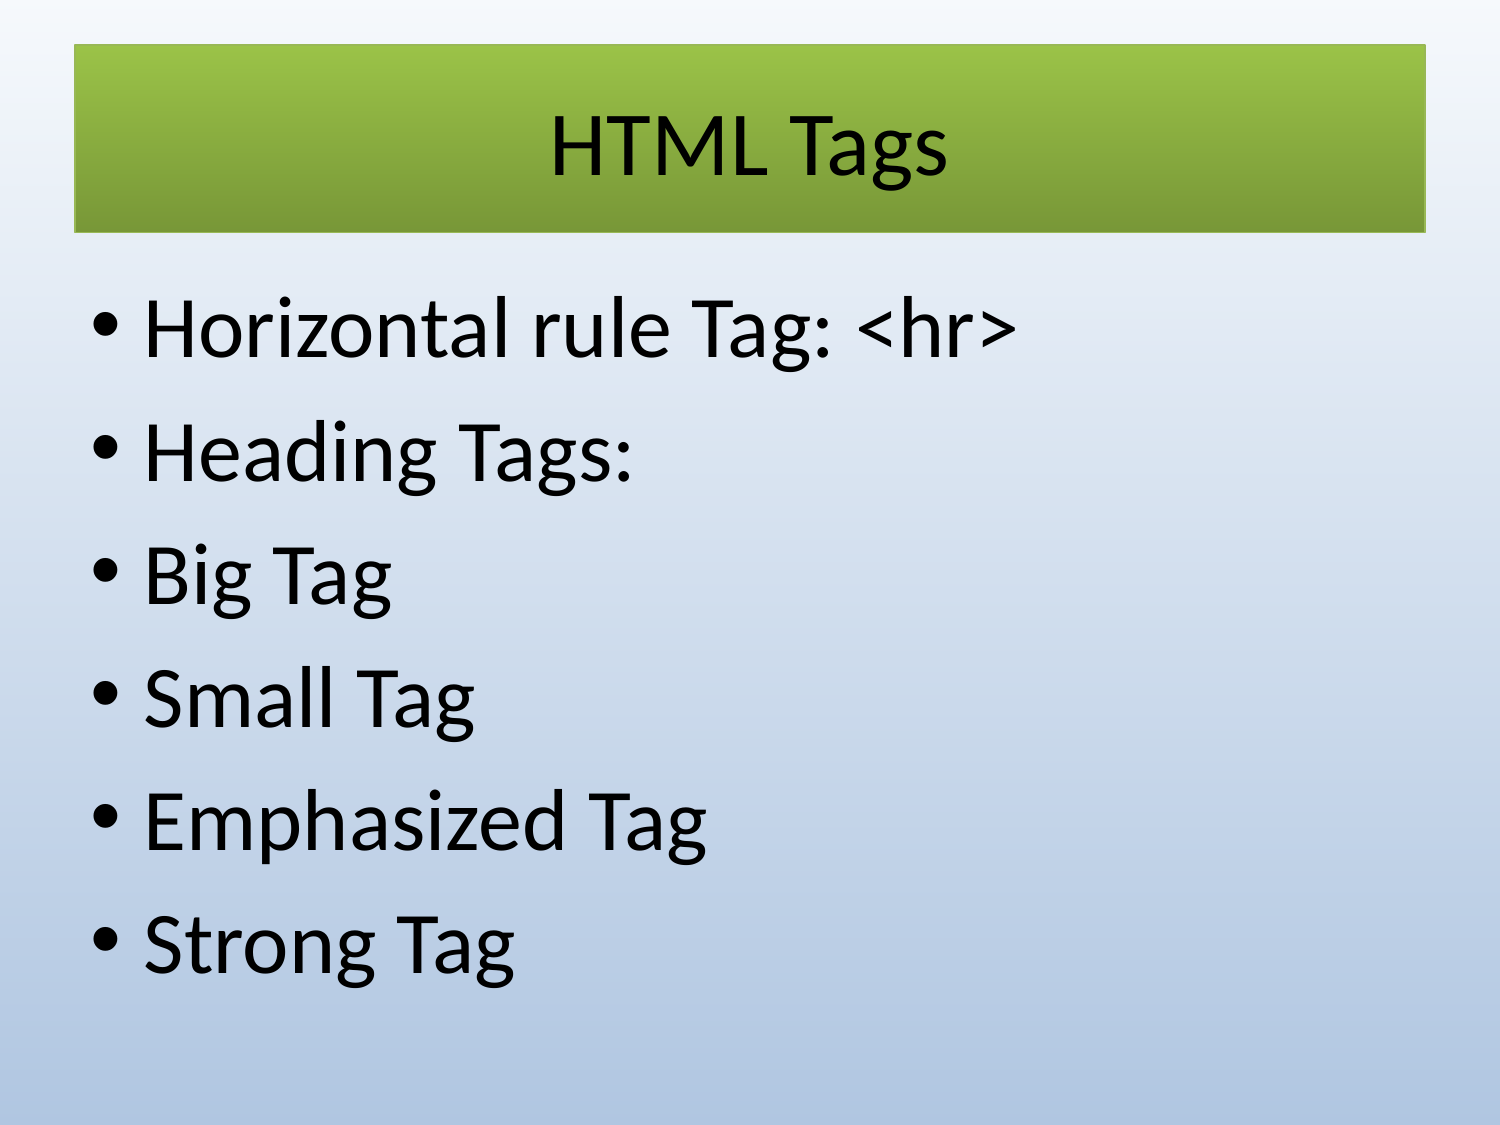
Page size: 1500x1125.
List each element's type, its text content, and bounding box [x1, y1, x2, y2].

list Horizontal rule Tag: <hr> Heading Tags: Big Tag Small Tag Emphasized Tag Strong Tag [75, 262, 1425, 1005]
title HTML Tags [75, 45, 1425, 233]
